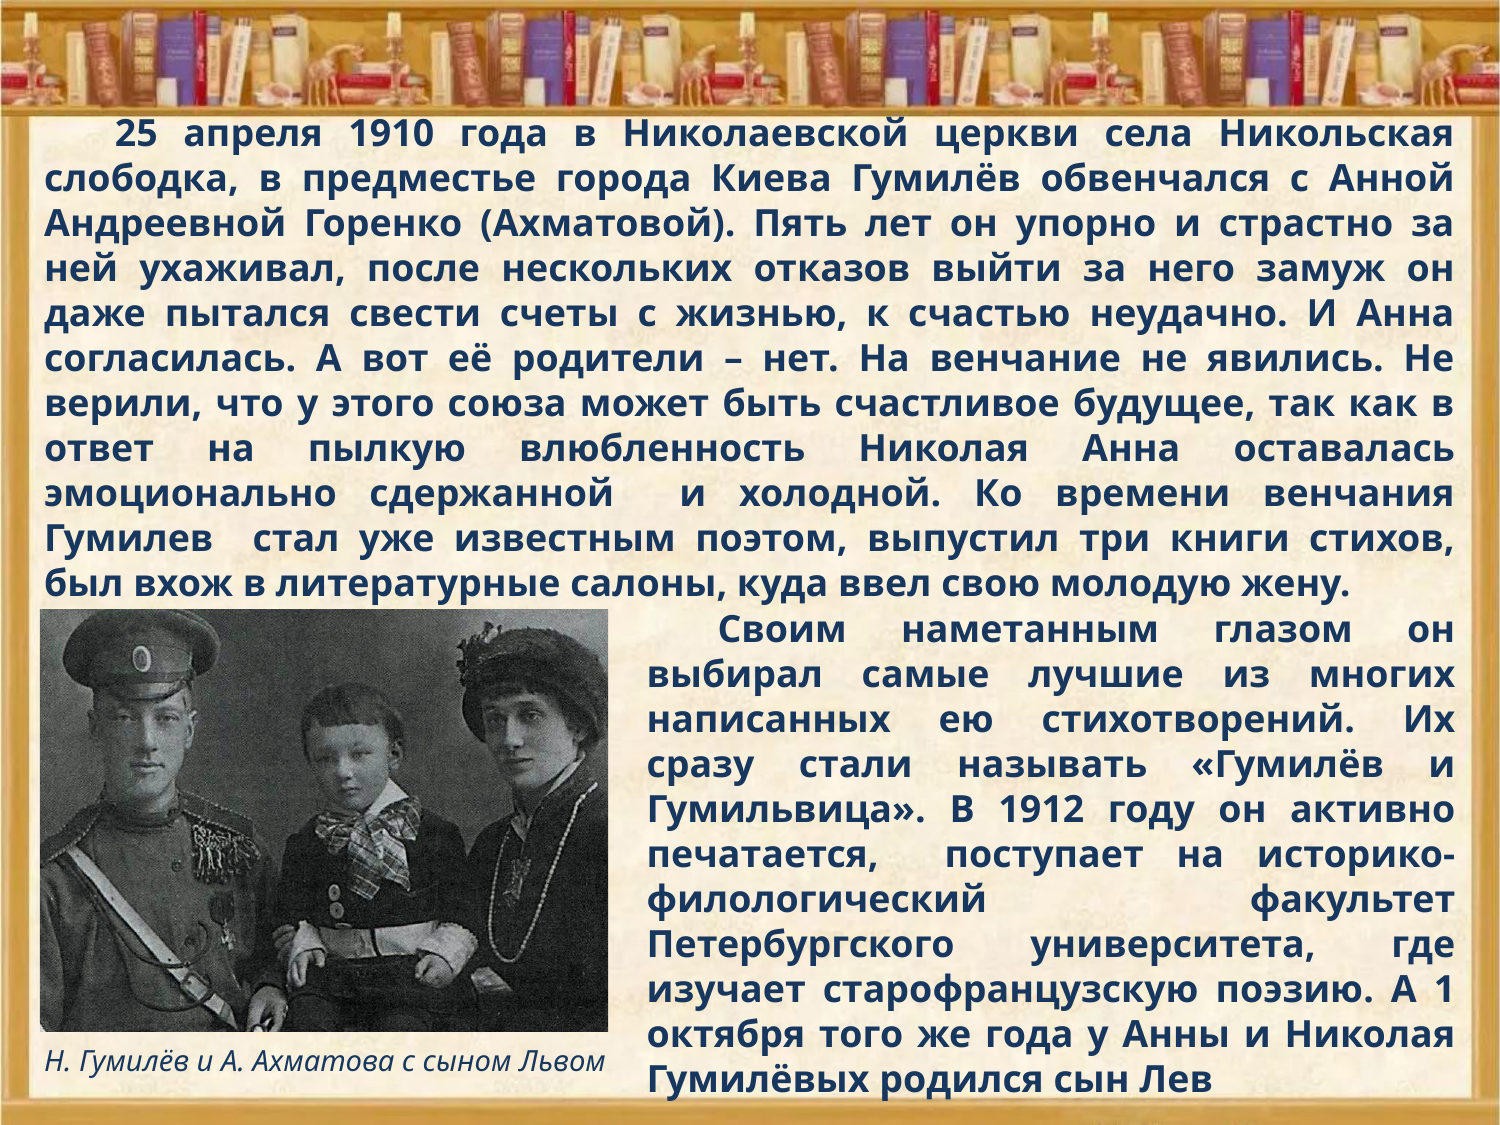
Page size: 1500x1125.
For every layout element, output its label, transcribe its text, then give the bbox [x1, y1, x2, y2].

picture [0, 0, 1500, 1125]
text_box Своим наметанным глазом он выбирал самые лучшие из многих написанных ею стихотворений. Их сразу стали называть «Гумилёв и Гумильвица». В 1912 году он активно печатается, поступает на историко-филологический факультет Петербургского университета, где изучает старофранцузскую поэзию. А 1 октября того же года у Анны и Николая Гумилёвых родился сын Лев [631, 597, 1471, 1108]
text_box Н. Гумилёв и А. Ахматова с сыном Львом [29, 1034, 656, 1085]
text_box 25 апреля 1910 года в Николаевской церкви села Никольская слободка, в предместье города Киева Гумилёв обвенчался с Анной Андреевной Горенко (Ахматовой). Пять лет он упорно и страстно за ней ухаживал, после нескольких отказов выйти за него замуж он даже пытался свести счеты с жизнью, к счастью неудачно. И Анна согласилась. А вот её родители – нет. На венчание не явились. Не верили, что у этого союза может быть счастливое будущее, так как в ответ на пылкую влюбленность Николая Анна оставалась эмоционально сдержанной и холодной. Ко времени венчания Гумилев стал уже известным поэтом, выпустил три книги стихов, был вхож в литературные салоны, куда ввел свою молодую жену. [29, 101, 1471, 702]
